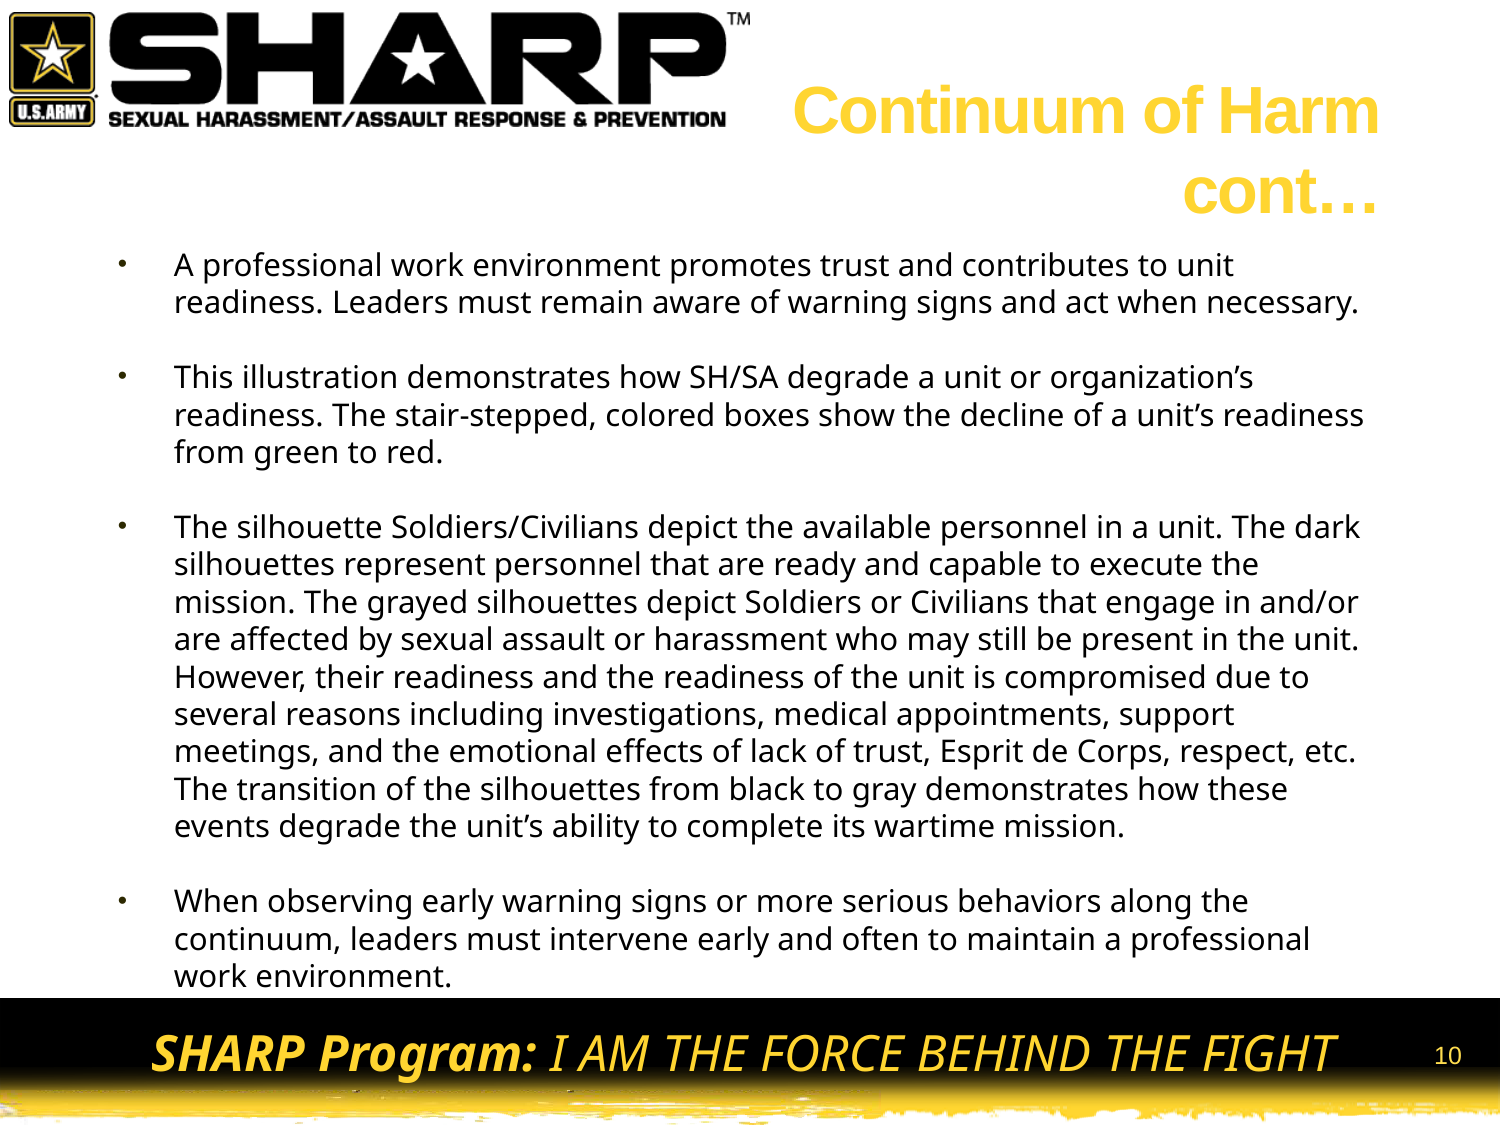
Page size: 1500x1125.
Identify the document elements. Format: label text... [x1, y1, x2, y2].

picture [9, 12, 750, 127]
title Continuum of Harm cont… [103, 59, 1397, 237]
list A professional work environment promotes trust and contributes to unit readiness. Leaders must remain aware of warning signs and act when necessary. This illustration demonstrates how SH/SA degrade a unit or organization’s readiness. The stair-stepped, colored boxes show the decline of a unit’s readiness from green to red. The silhouette Soldiers/Civilians depict the available personnel in a unit. The dark silhouettes represent personnel that are ready and capable to execute the mission. The grayed silhouettes depict Soldiers or Civilians that engage in and/or are affected by sexual assault or harassment who may still be present in the unit. However, their readiness and the readiness of the unit is compromised due to several reasons including investigations, medical appointments, support meetings, and the emotional effects of lack of trust, Esprit de Corps, respect, etc. The transition of the silhouettes from black to gray demonstrates how these events degrade the unit’s ability to complete its wartime mission. When observing early warning signs or more serious behaviors along the continuum, leaders must intervene early and often to maintain a professional work environment. [103, 237, 1397, 952]
picture [0, 998, 1500, 1125]
